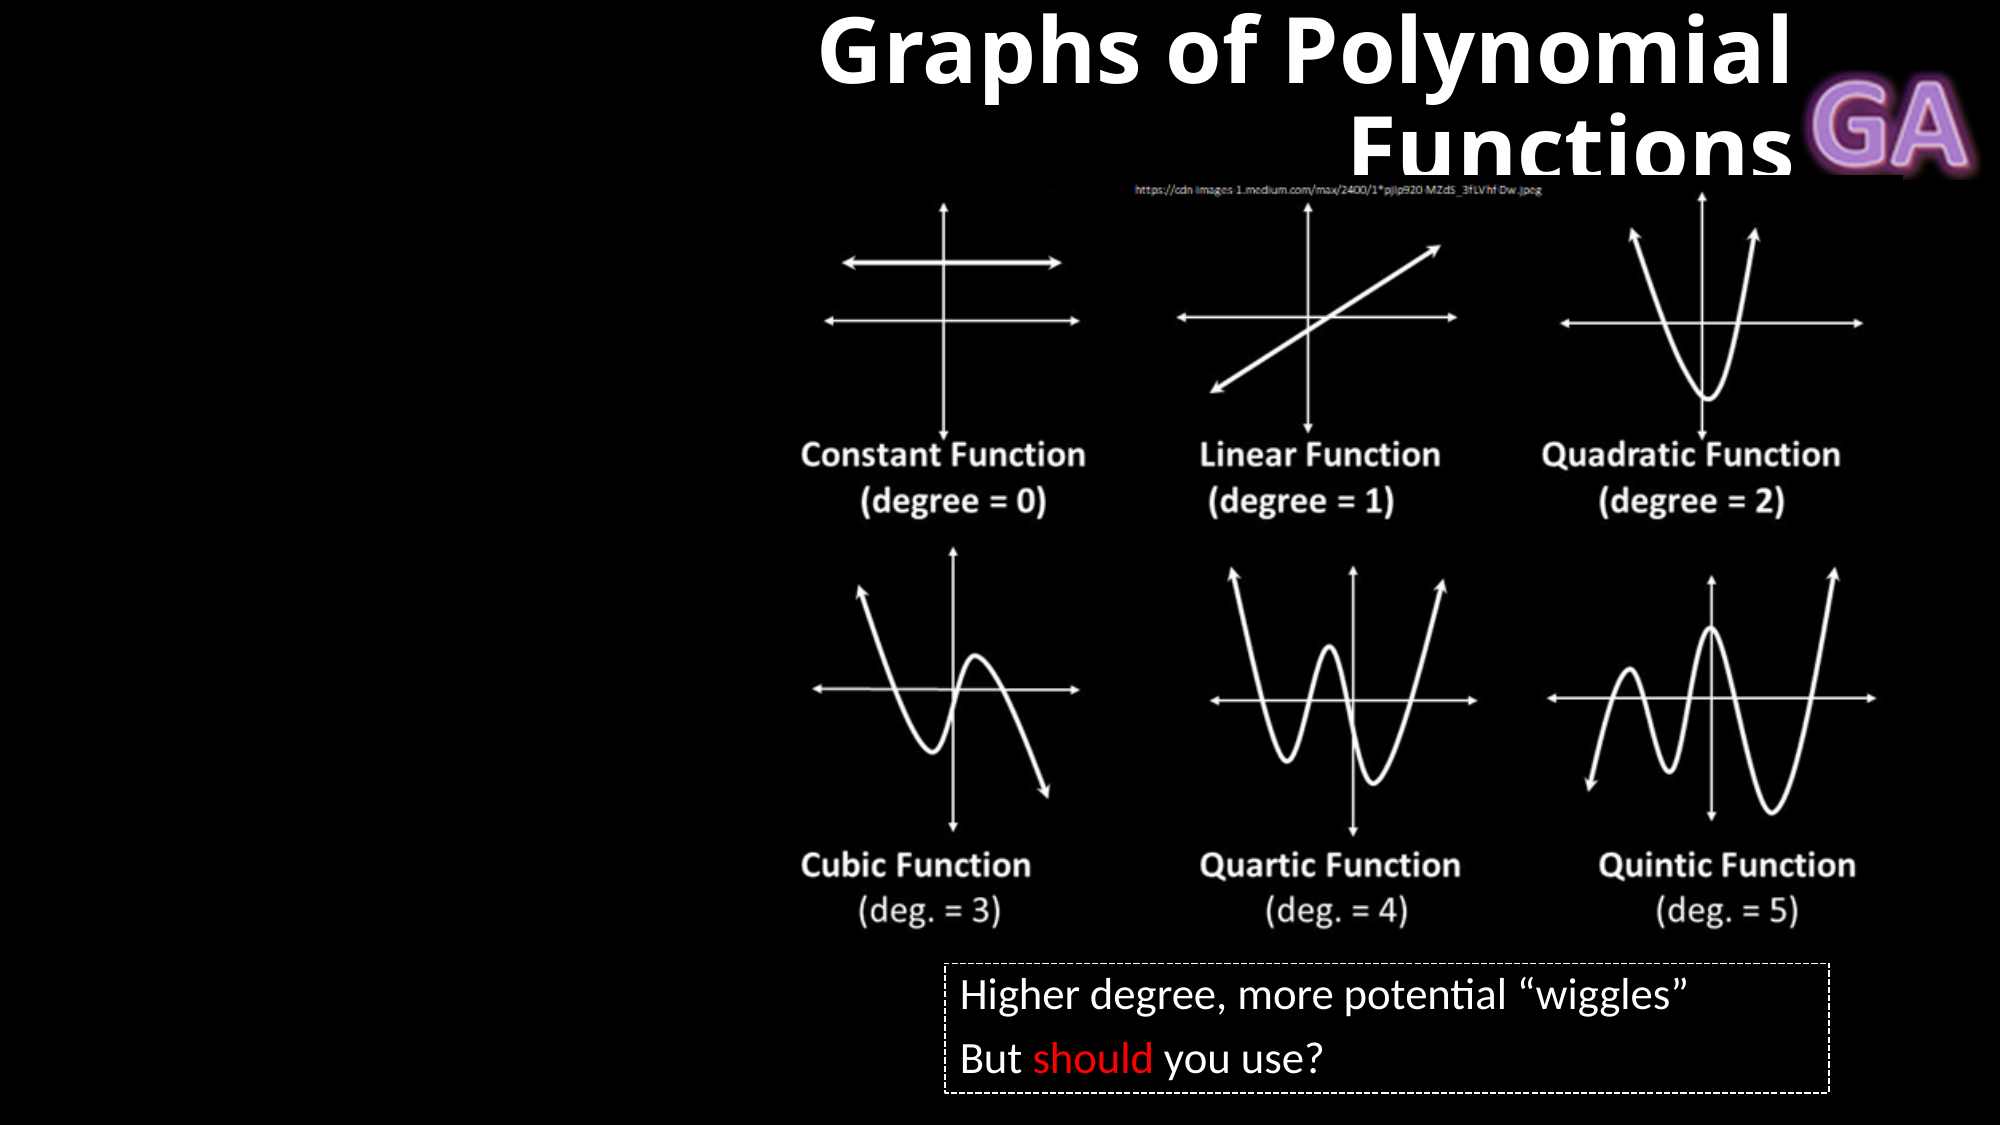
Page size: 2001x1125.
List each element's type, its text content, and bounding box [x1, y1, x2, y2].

list Higher degree, more potential “wiggles” But should you use? [944, 963, 1829, 1093]
picture [773, 66, 1989, 963]
title Graphs of Polynomial Functions [459, 10, 1810, 198]
